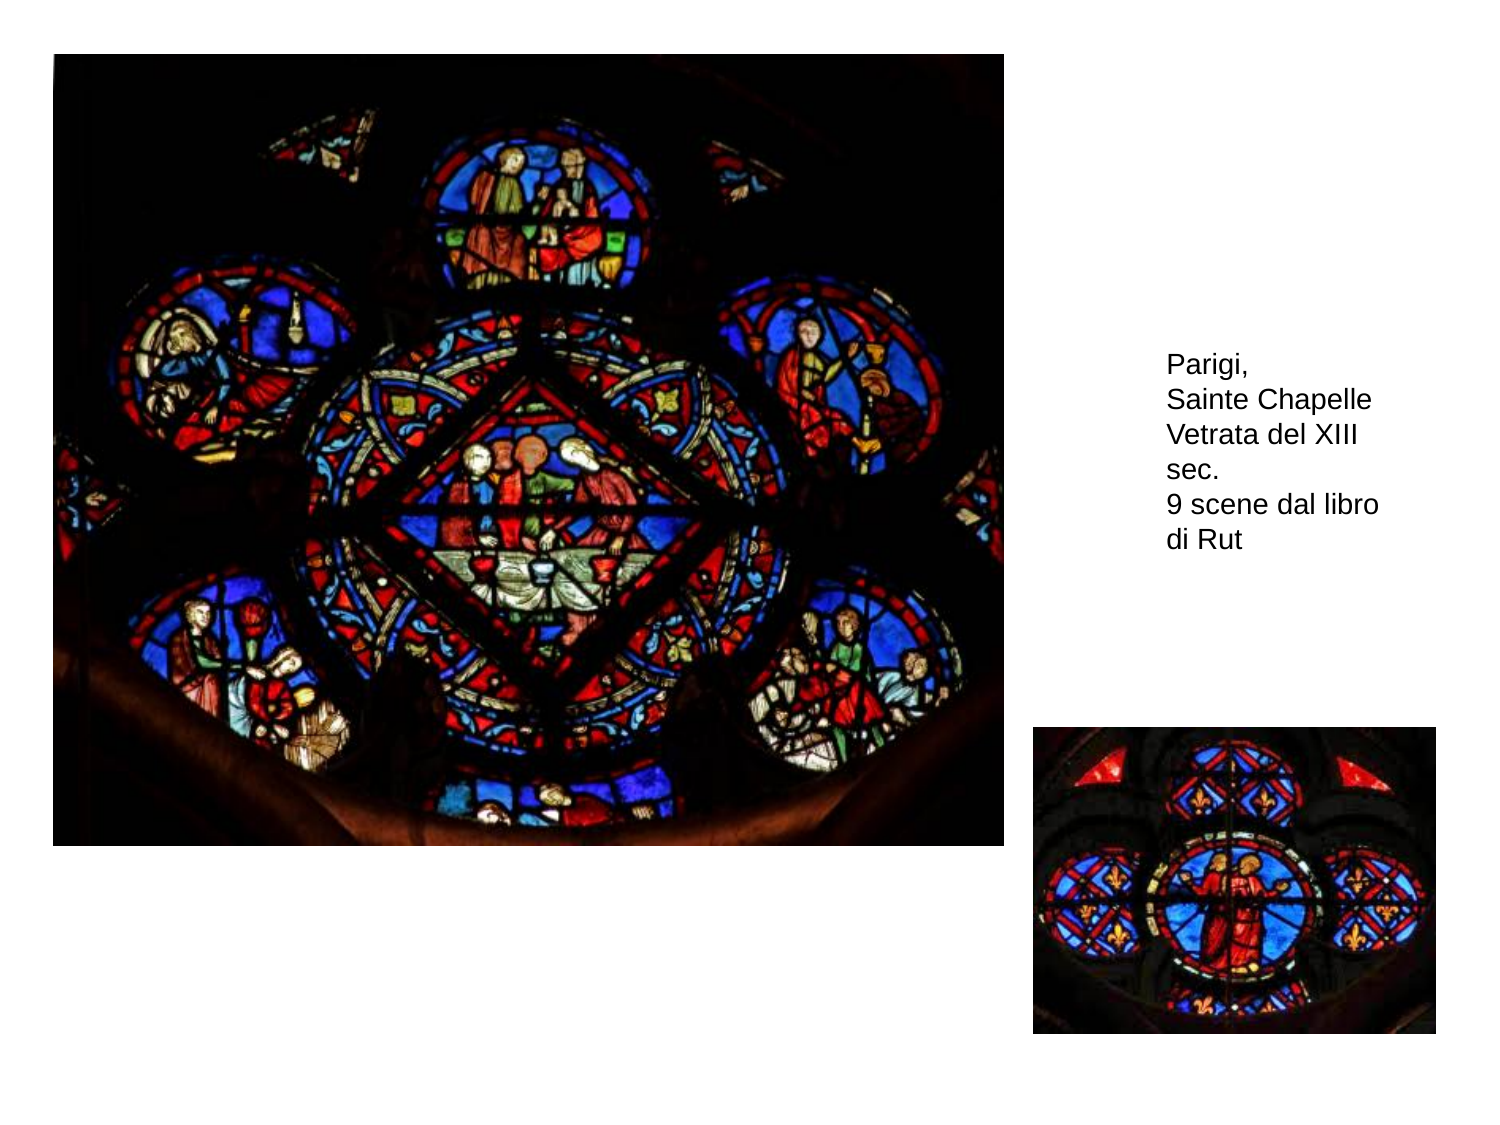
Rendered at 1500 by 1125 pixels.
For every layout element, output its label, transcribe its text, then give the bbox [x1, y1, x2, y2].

picture [52, 54, 1004, 847]
picture [1033, 727, 1436, 1035]
text_box Parigi, Sainte Chapelle Vetrata del XIII sec. 9 scene dal libro di Rut [1151, 337, 1412, 563]
